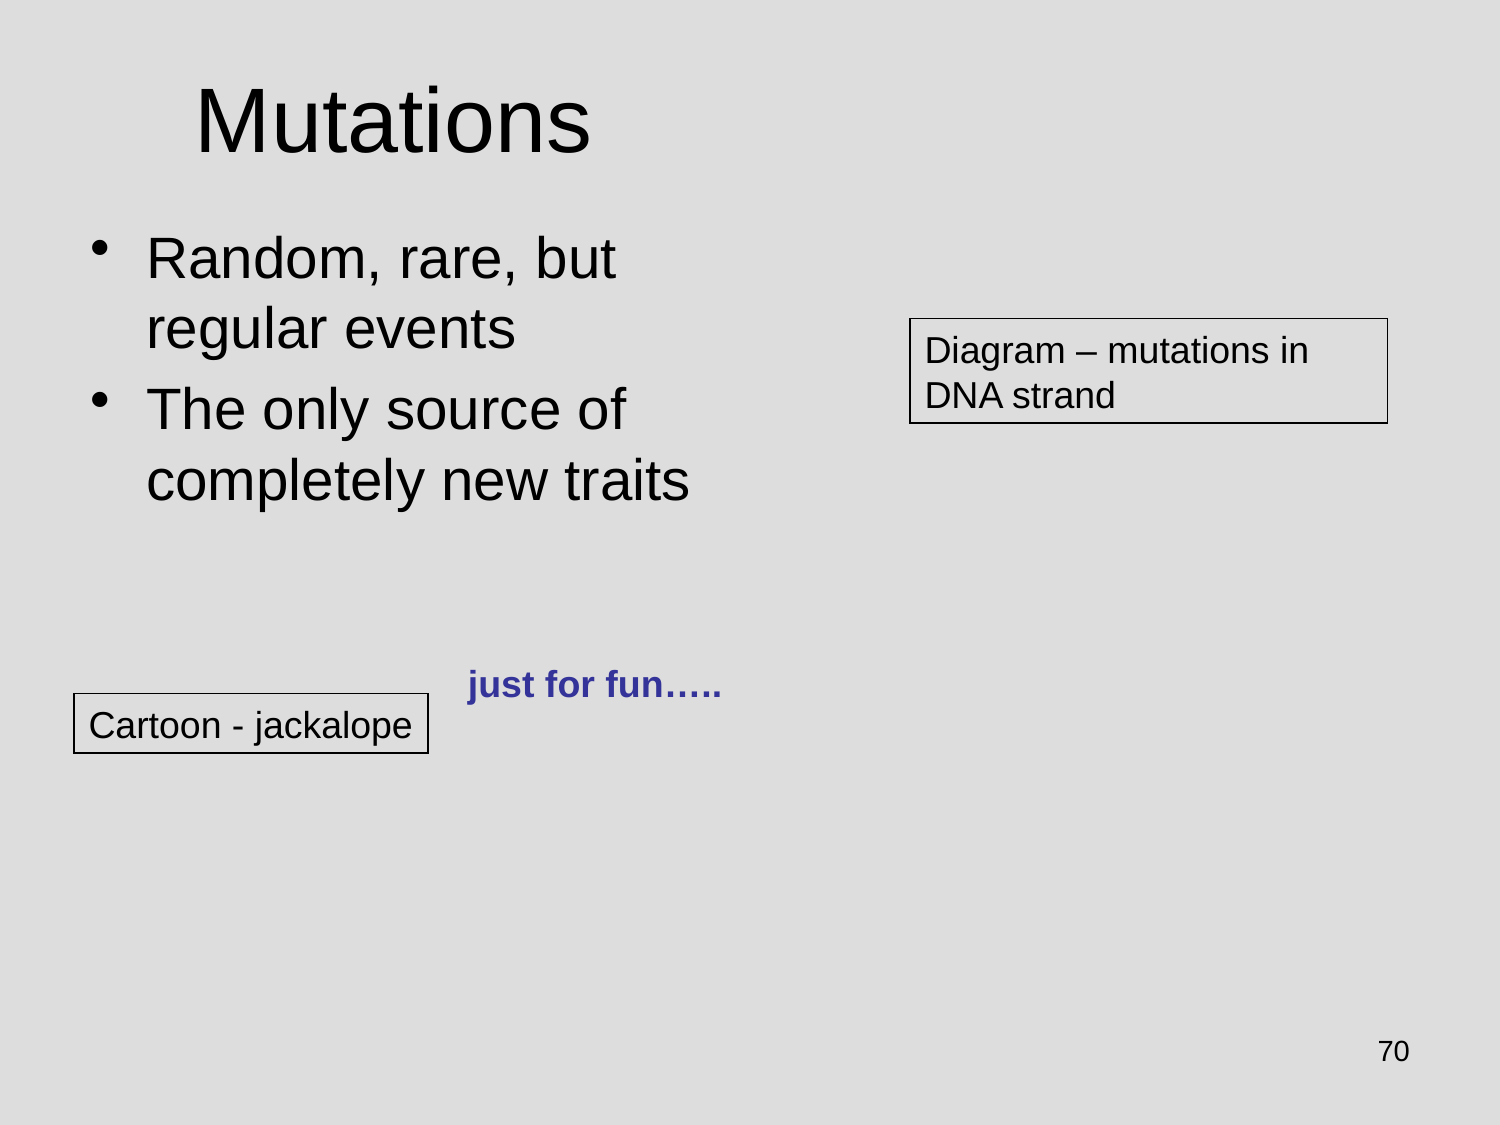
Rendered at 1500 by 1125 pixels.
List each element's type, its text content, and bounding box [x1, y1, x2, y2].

text_box just for fun….. [453, 652, 738, 712]
text_box Cartoon - jackalope [73, 693, 428, 754]
list Random, rare, but regular events The only source of completely new traits [75, 212, 763, 525]
slide_number 70 [1074, 1024, 1425, 1103]
text_box Diagram – mutations in DNA strand [909, 318, 1388, 424]
title Mutations [75, 45, 713, 188]
